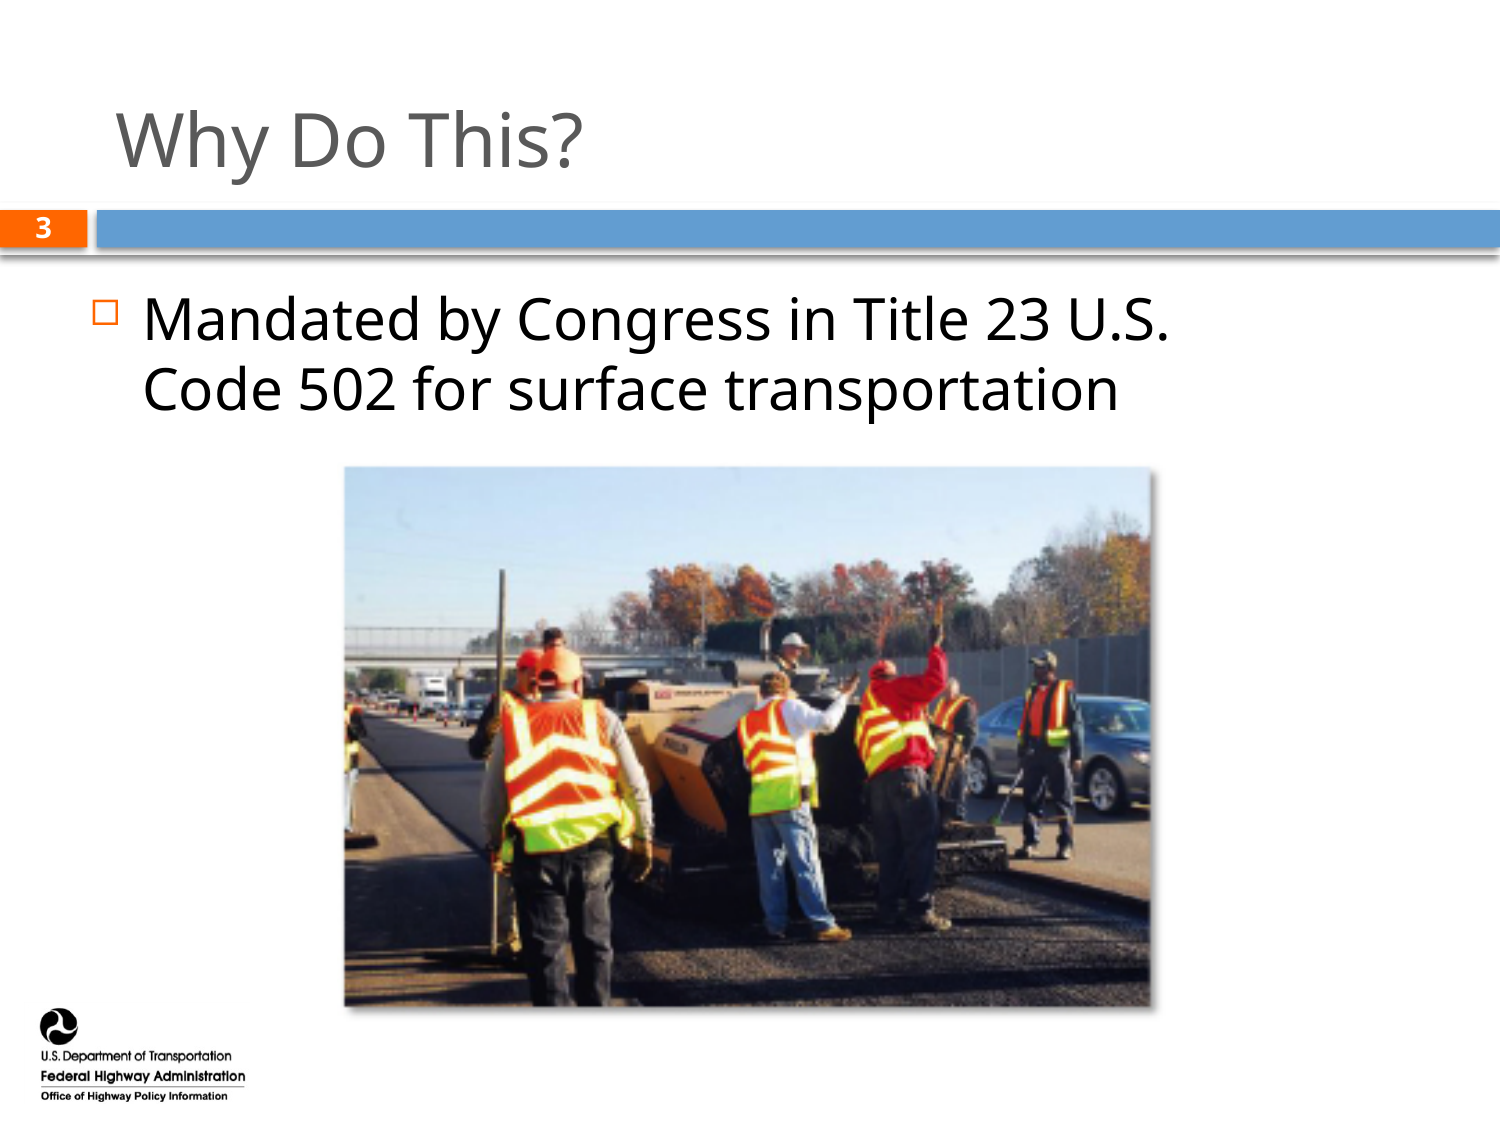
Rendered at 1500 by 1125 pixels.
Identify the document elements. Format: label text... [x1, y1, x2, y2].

title Why Do This? [100, 75, 1438, 200]
slide_number 3 [0, 208, 88, 249]
list Mandated by Congress in Title 23 U.S. Code 502 for surface transportation [75, 275, 1325, 688]
picture [337, 462, 1168, 1028]
picture [24, 1002, 250, 1104]
